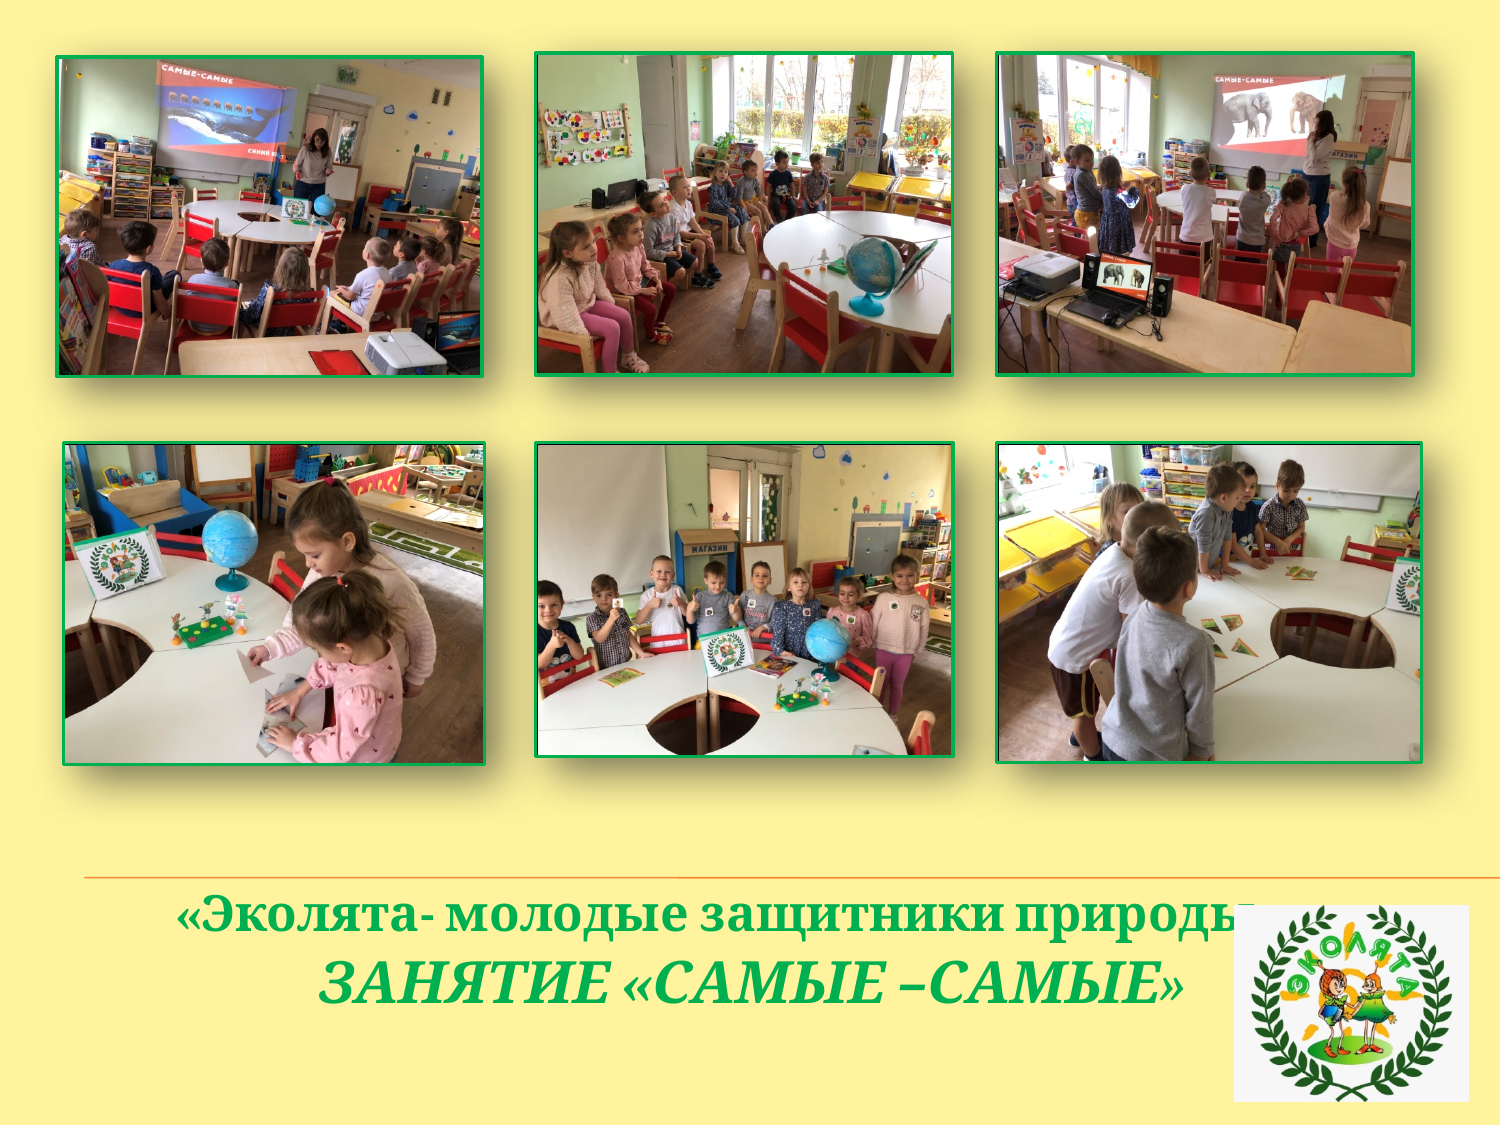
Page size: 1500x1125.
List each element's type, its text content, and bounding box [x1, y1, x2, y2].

picture [997, 444, 1421, 762]
subtitle «Эколята- молодые защитники природы» [35, 785, 1423, 950]
picture [64, 444, 484, 764]
picture [997, 54, 1412, 374]
title Занятие «Самые –самые» [58, 950, 1223, 1090]
picture [537, 444, 952, 756]
picture [58, 58, 481, 376]
picture [537, 54, 952, 374]
picture [1233, 904, 1469, 1102]
